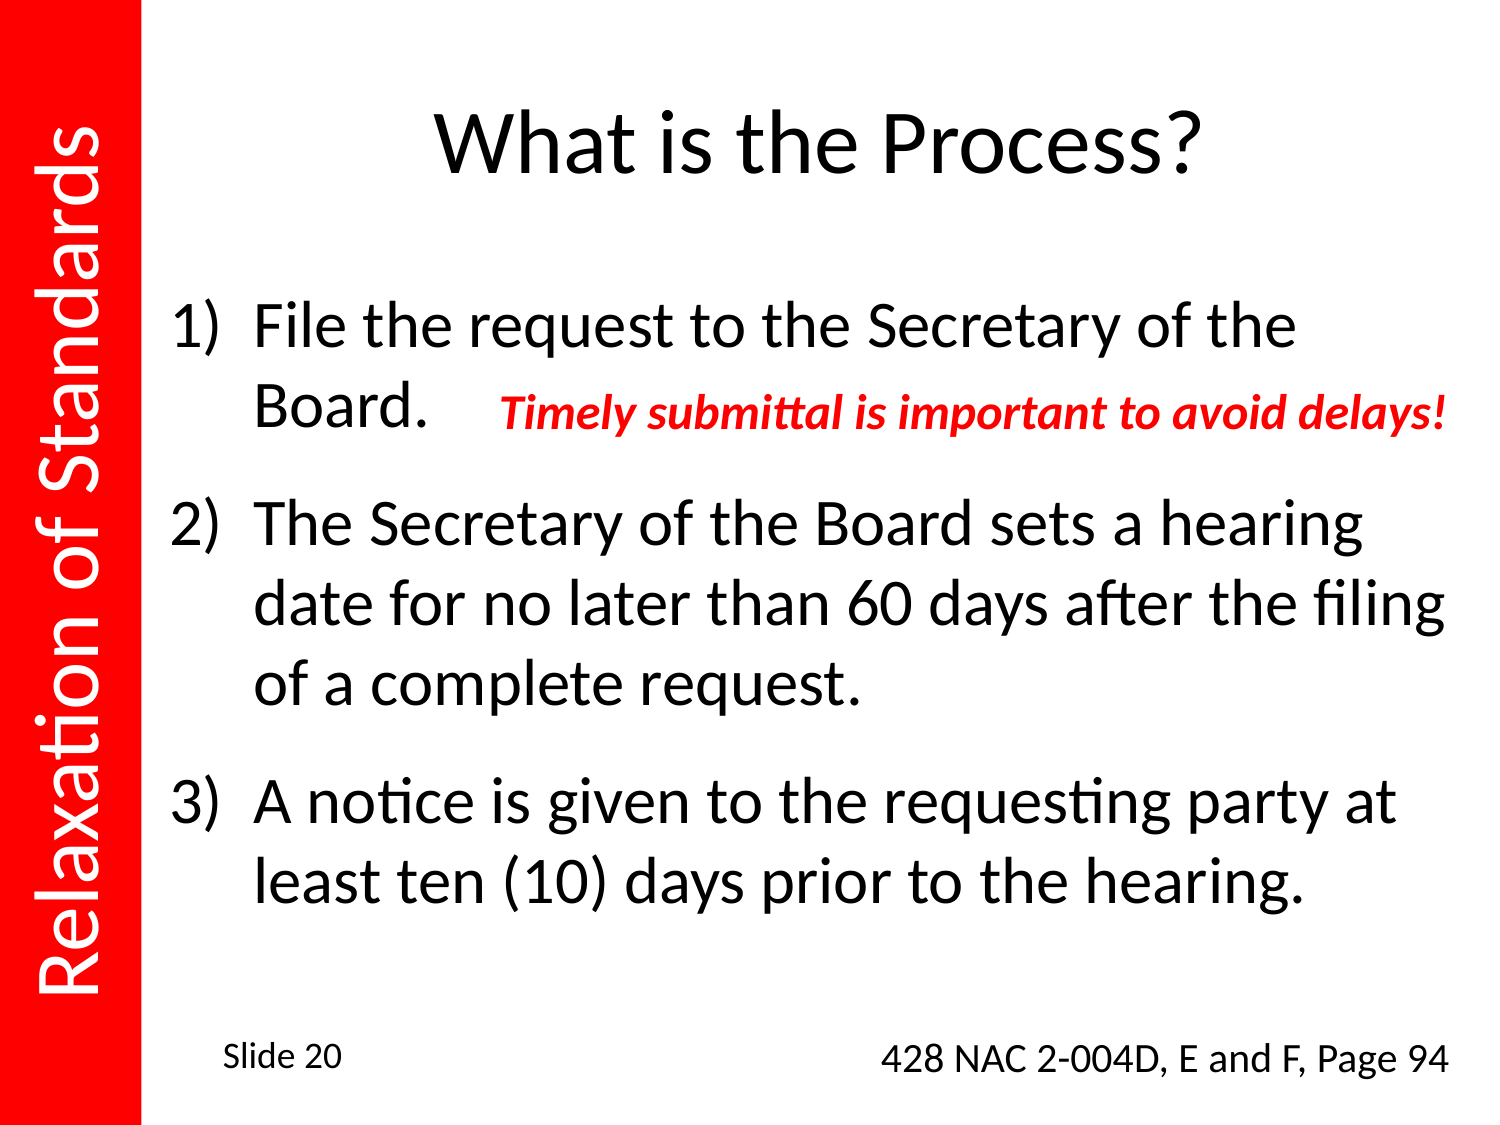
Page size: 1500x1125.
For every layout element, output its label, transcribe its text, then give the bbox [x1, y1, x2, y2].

text_box 428 NAC 2-004D, E and F, Page 94 [866, 1023, 1500, 1089]
slide_number Slide 20 [208, 1023, 559, 1102]
text_box Relaxation of Standards [0, 0, 142, 1125]
subtitle File the request to the Secretary of the Board. The Secretary of the Board sets a hearing date for no later than 60 days after the filing of a complete request. A notice is given to the requesting party at least ten (10) days prior to the hearing. [154, 273, 1488, 942]
text_box Timely submittal is important to avoid delays! [483, 372, 1488, 448]
title What is the Process? [142, 44, 1500, 229]
